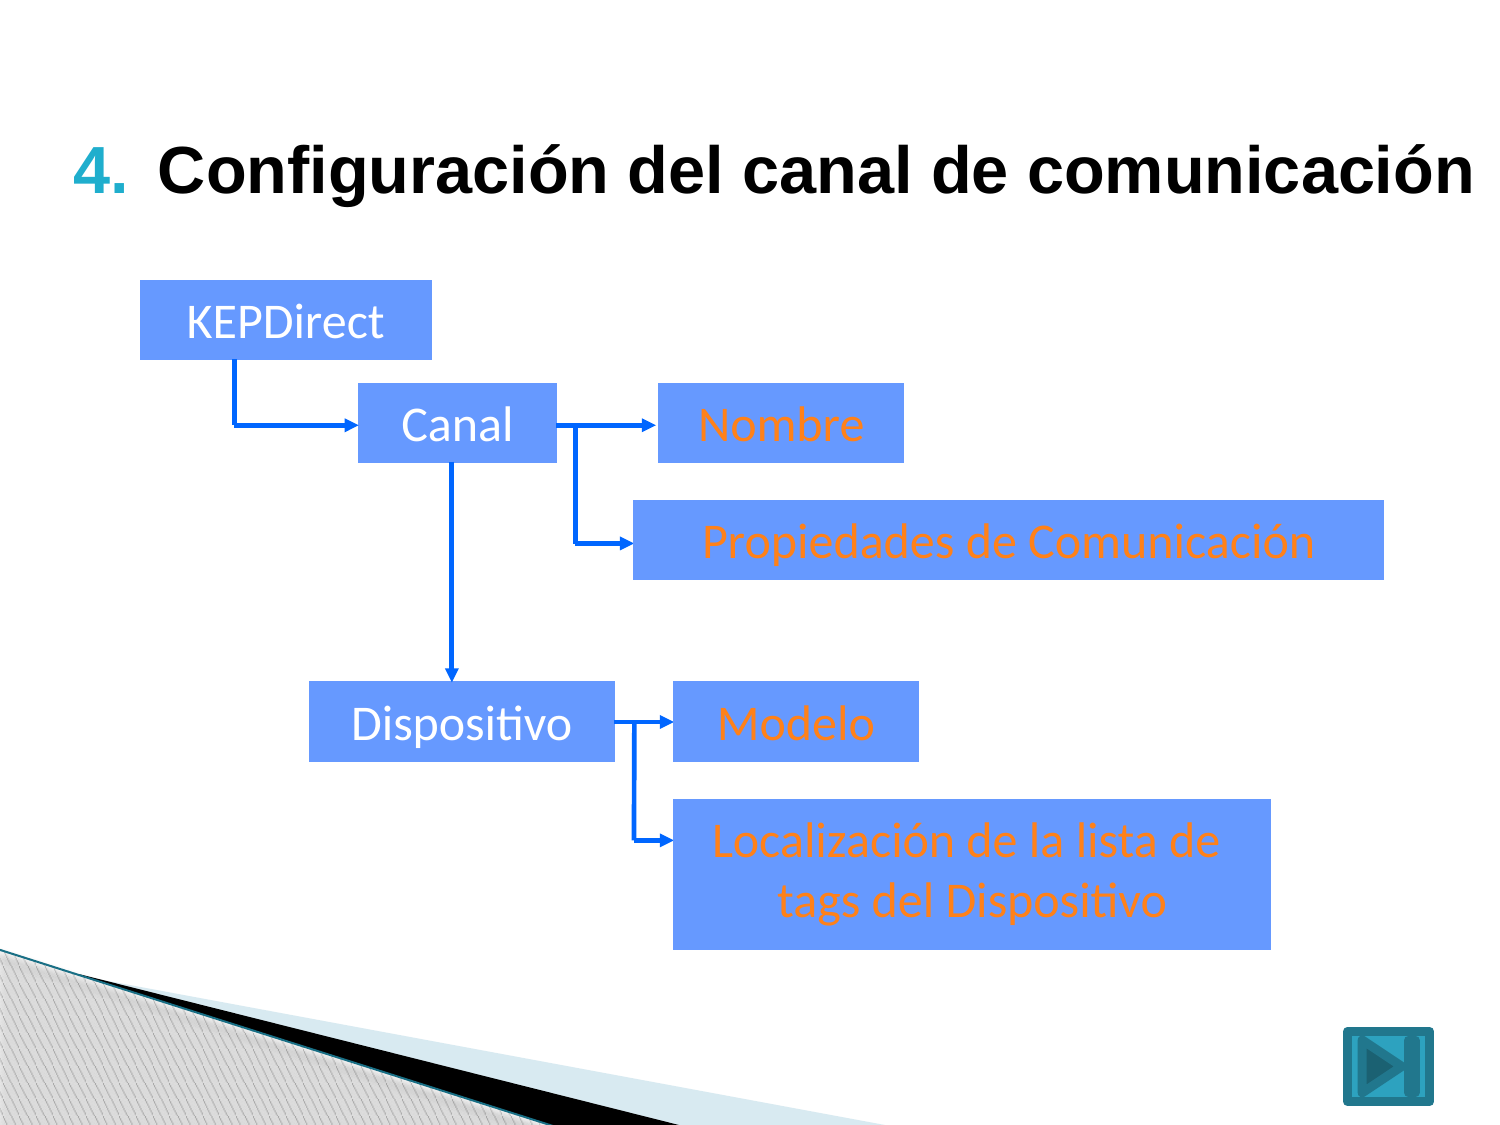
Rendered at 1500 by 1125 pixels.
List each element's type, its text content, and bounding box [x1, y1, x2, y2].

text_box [140, 280, 1384, 950]
text_box Configuración del canal de comunicación [58, 101, 1500, 233]
text_box [1343, 1027, 1434, 1106]
